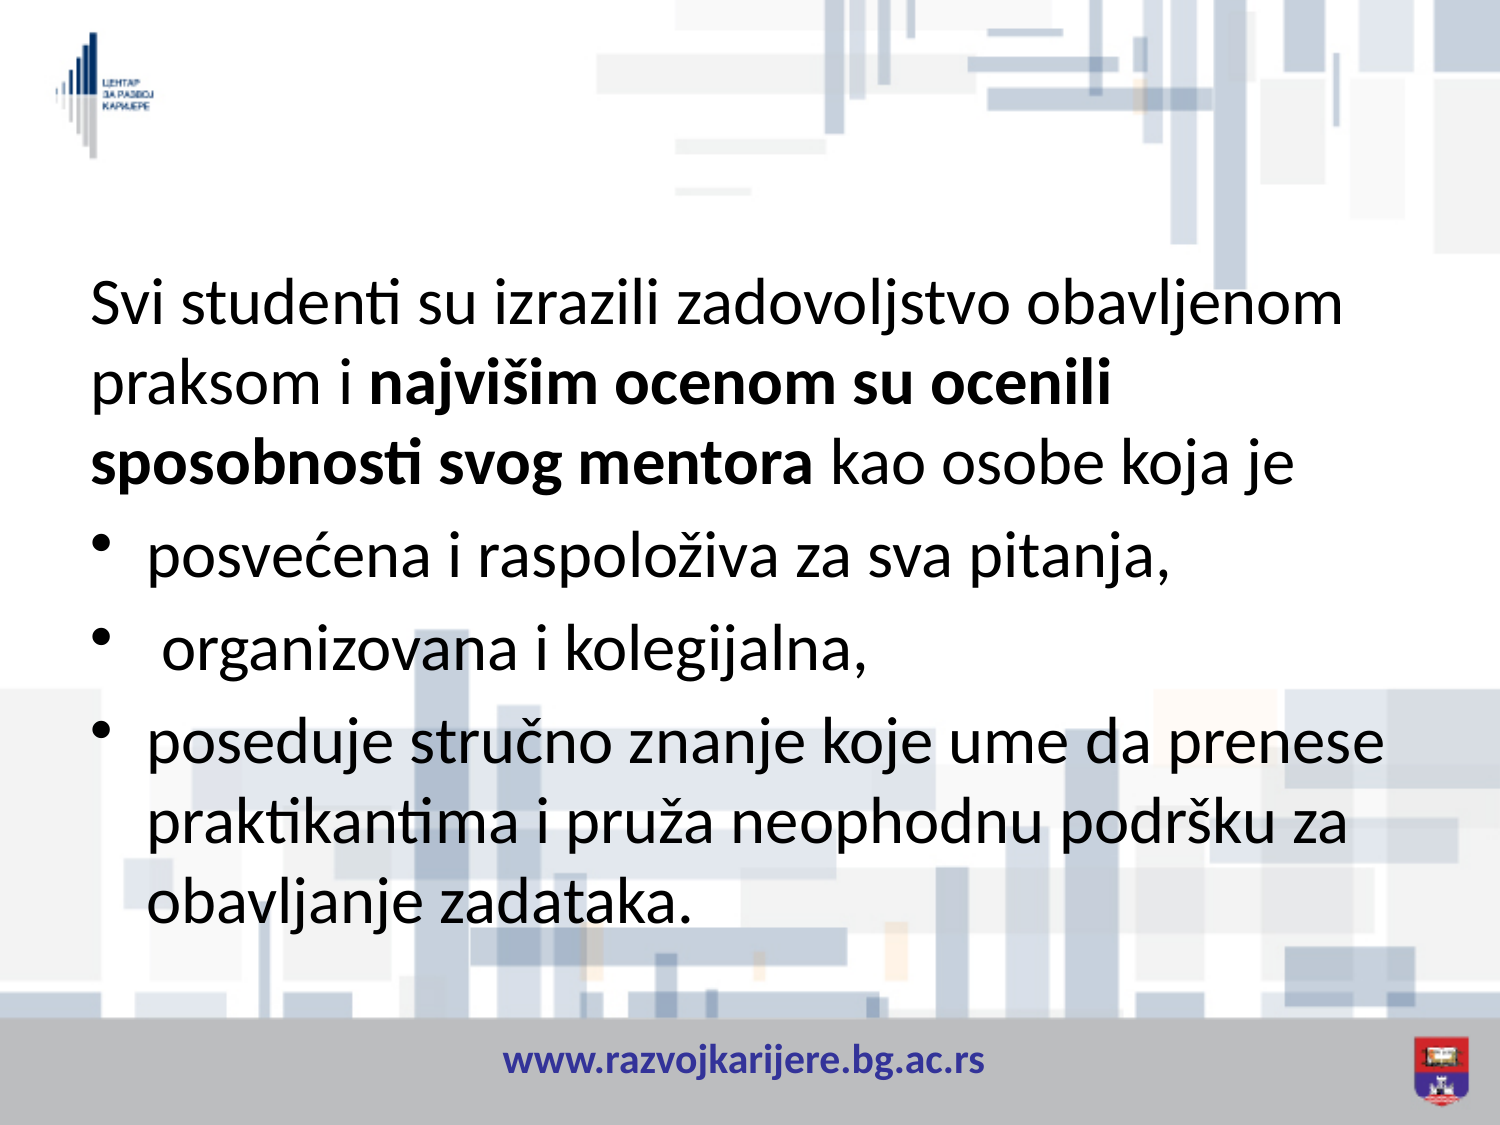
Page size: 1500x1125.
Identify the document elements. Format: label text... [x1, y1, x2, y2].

picture [0, 0, 1500, 1125]
footer www.razvojkarijere.bg.ac.rs [478, 1024, 1010, 1103]
list Svi studenti su izrazili zadovoljstvo obavljenom praksom i najvišim ocenom su ocenili sposobnosti svog mentora kao osobe koja je posvećena i raspoloživa za sva pitanja, organizovana i kolegijalna, poseduje stručno znanje koje ume da prenese praktikantima i pruža neophodnu podršku za obavljanje zadataka. [74, 249, 1426, 993]
